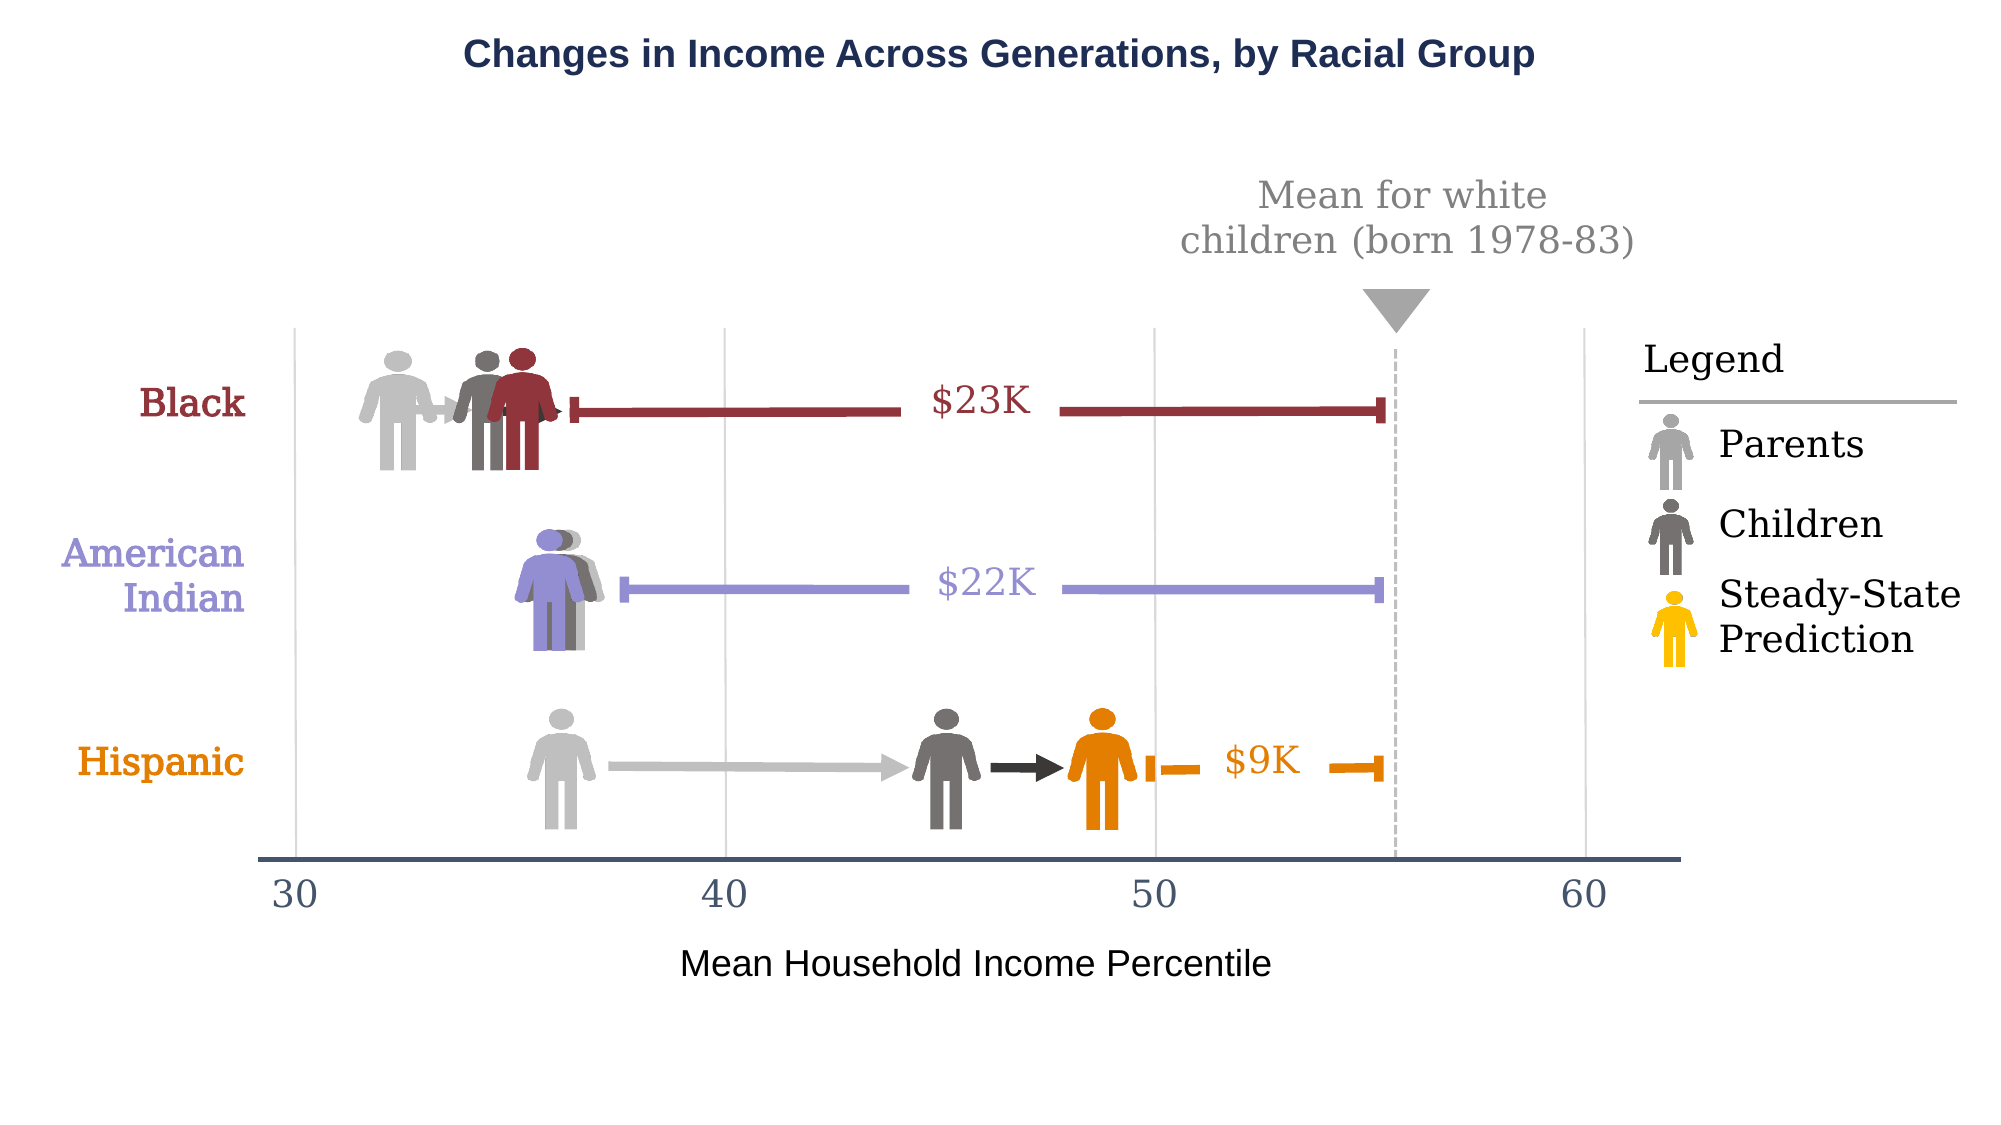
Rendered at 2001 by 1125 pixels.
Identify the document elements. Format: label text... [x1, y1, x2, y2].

text_box Changes in Income Across Generations, by Racial Group [0, 20, 2000, 83]
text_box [10, 170, 2000, 985]
